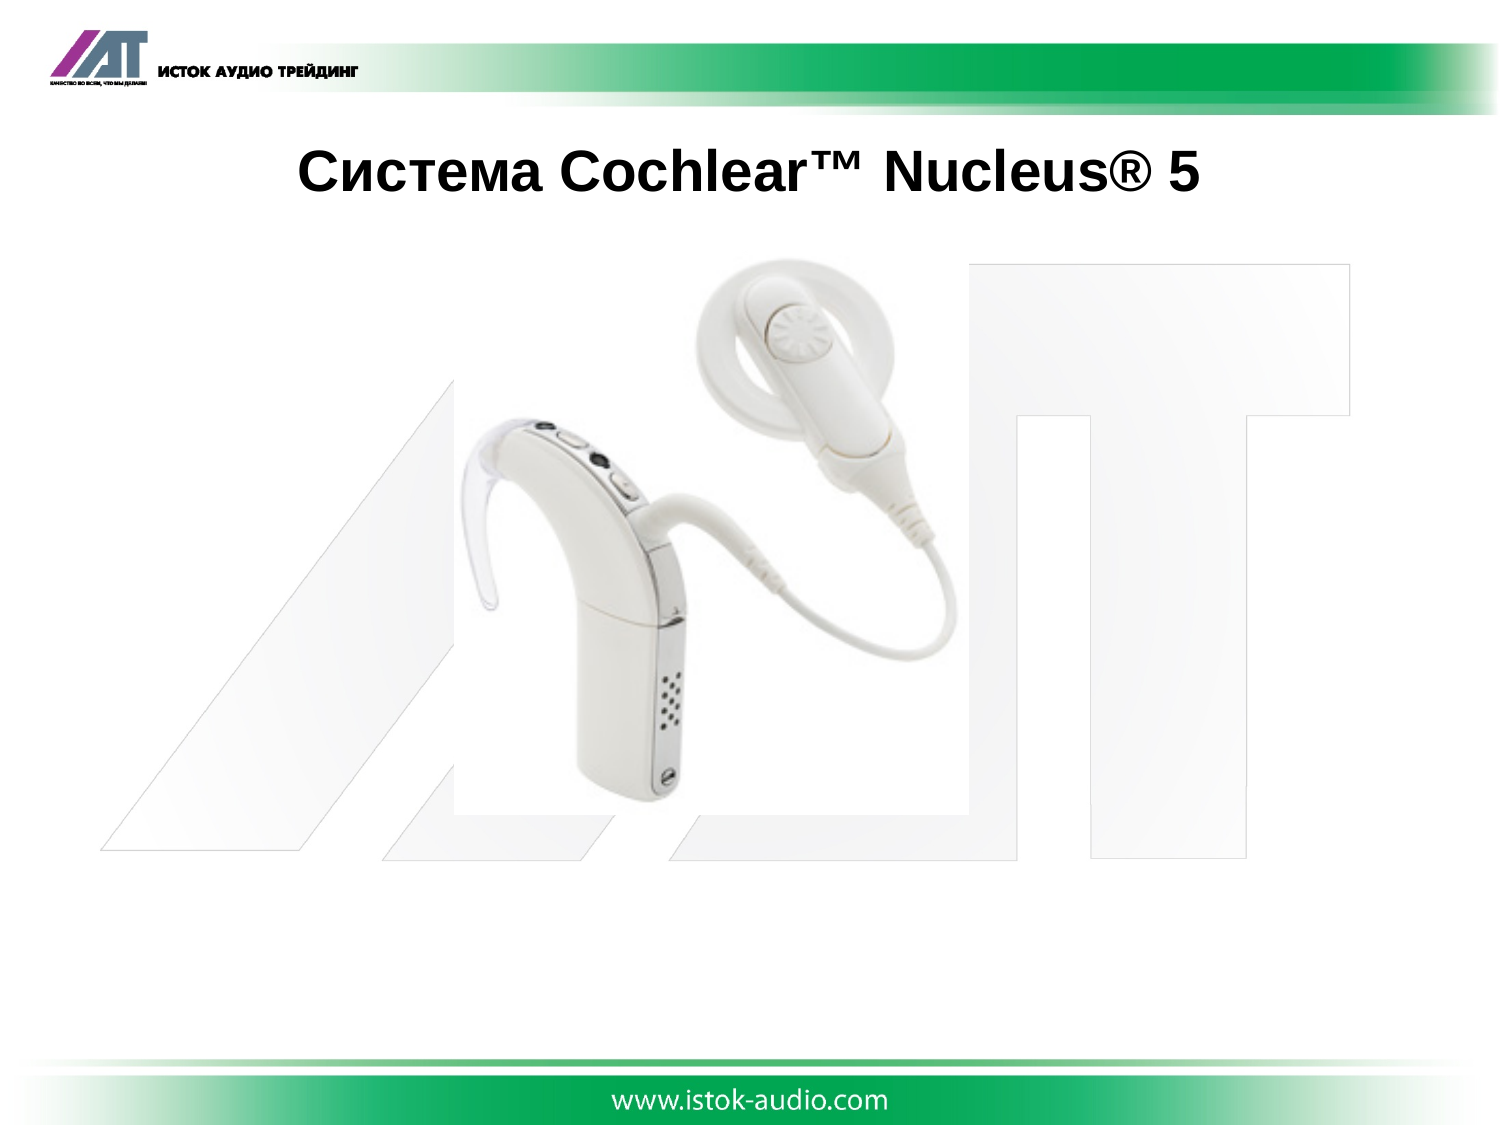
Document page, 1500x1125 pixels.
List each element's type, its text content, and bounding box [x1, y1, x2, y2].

text_box Система Cochlear™ Nucleus® 5 [283, 125, 1217, 211]
picture [0, 0, 1500, 1125]
